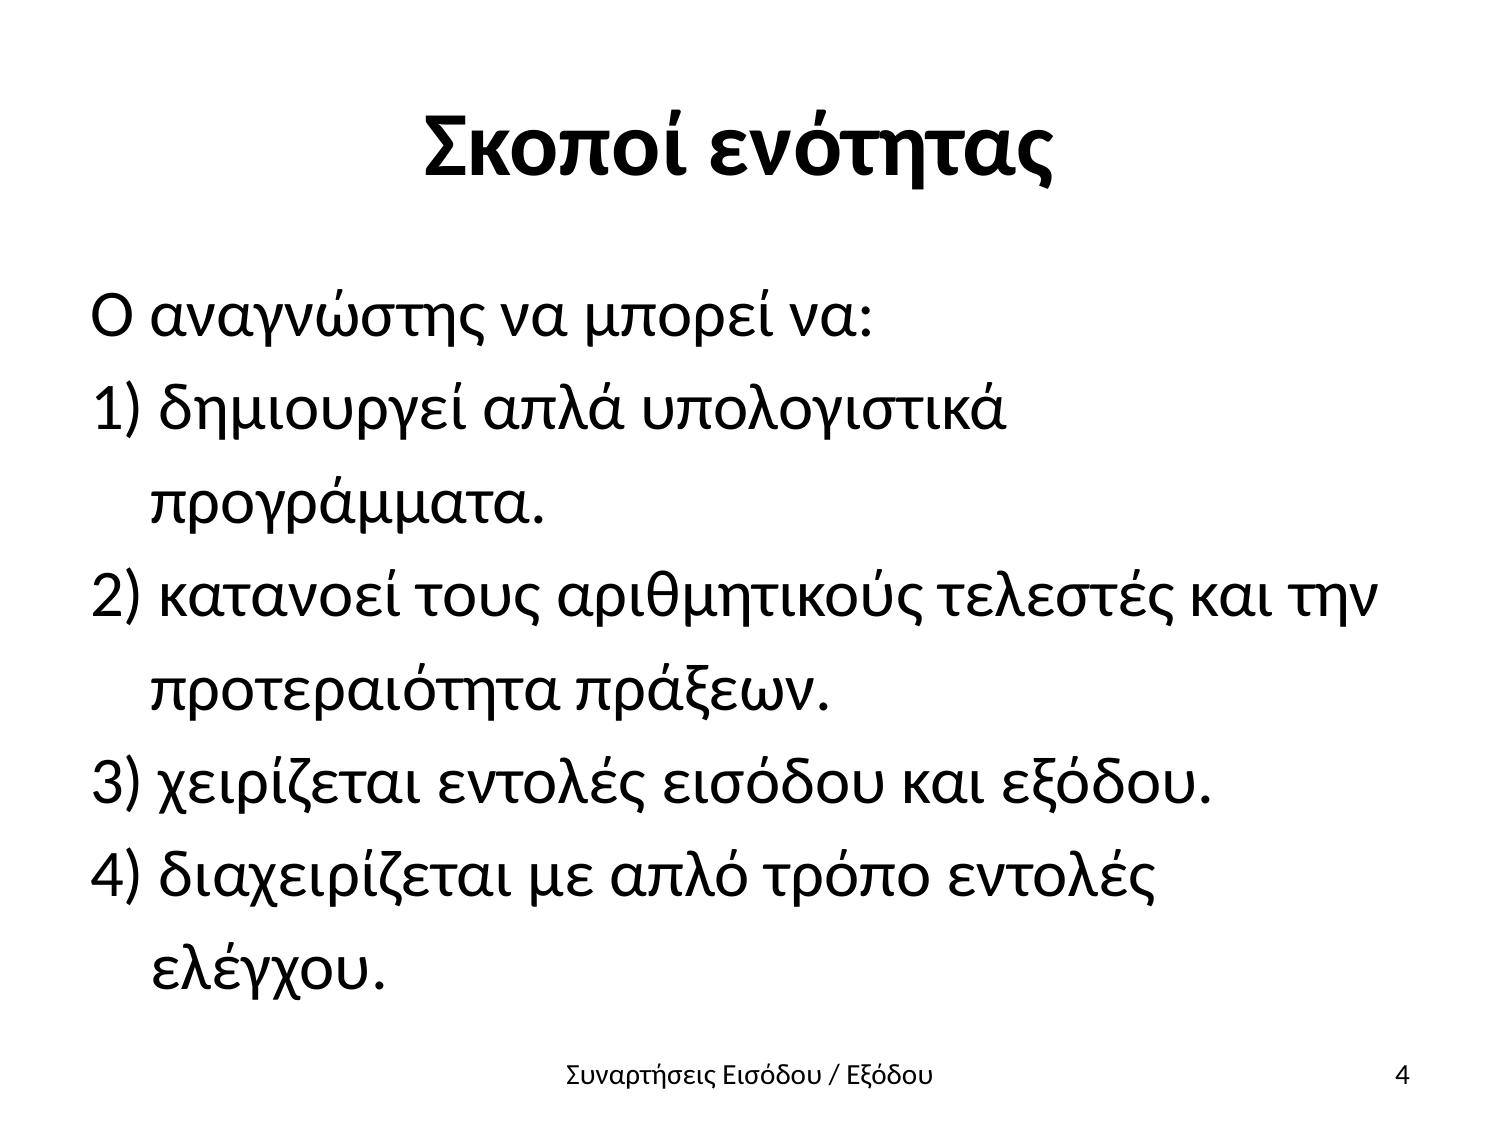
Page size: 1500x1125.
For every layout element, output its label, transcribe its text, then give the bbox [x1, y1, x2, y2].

footer Συναρτήσεις Εισόδου / Εξόδου [512, 1042, 988, 1103]
list Ο αναγνώστης να μπορεί να: 1) δημιουργεί απλά υπολογιστικά προγράμματα. 2) κατανοεί τους αριθμητικούς τελεστές και την προτεραιότητα πράξεων. 3) χειρίζεται εντολές εισόδου και εξόδου. 4) διαχειρίζεται με απλό τρόπο εντολές ελέγχου. [75, 262, 1425, 1005]
slide_number 4 [1074, 1042, 1425, 1103]
title Σκοποί ενότητας [75, 45, 1425, 233]
